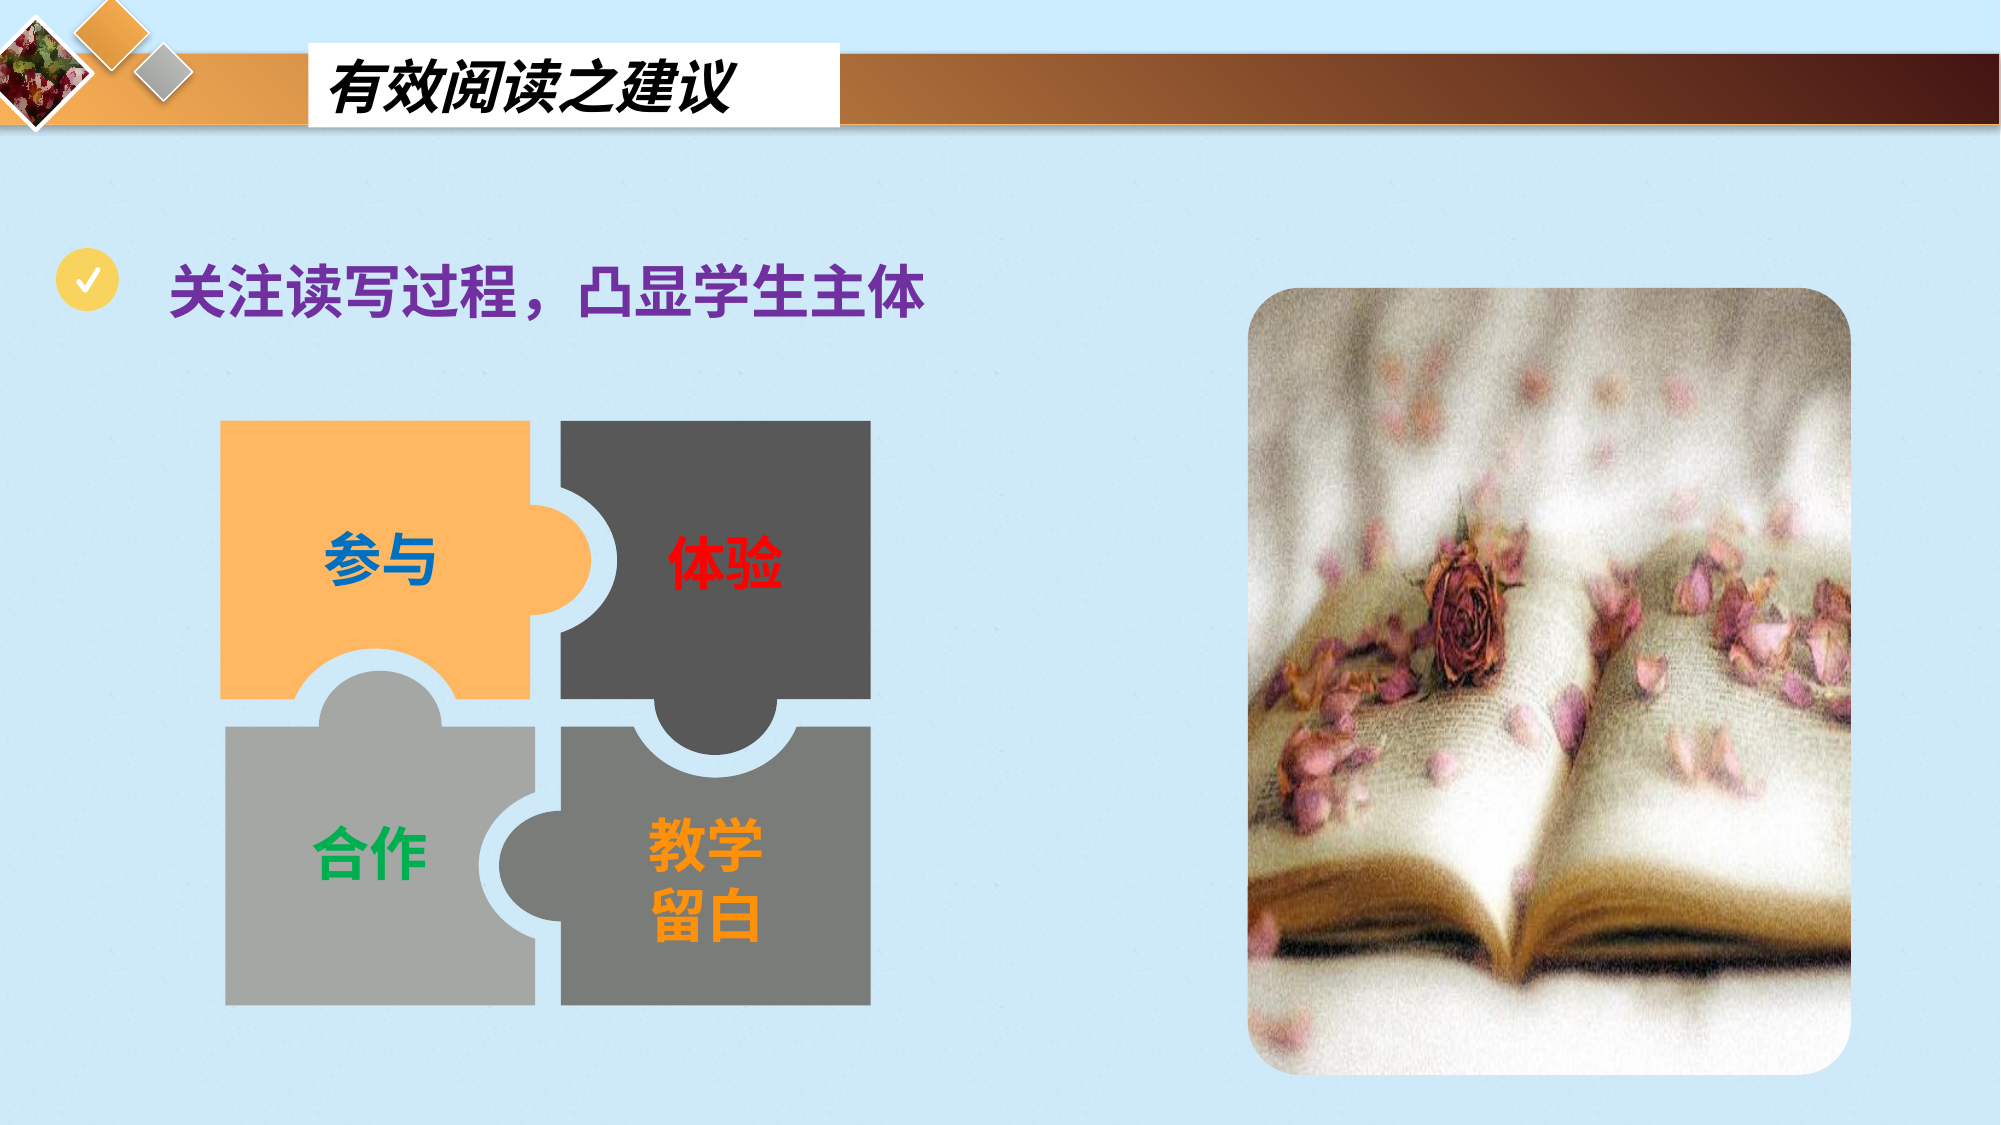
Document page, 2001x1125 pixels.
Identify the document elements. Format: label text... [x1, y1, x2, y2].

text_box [0, 114, 10, 124]
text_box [220, 420, 871, 1006]
picture [0, 21, 88, 126]
text_box 有效阅读之建议 [308, 42, 840, 128]
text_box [55, 247, 946, 335]
picture [1247, 287, 1851, 1076]
